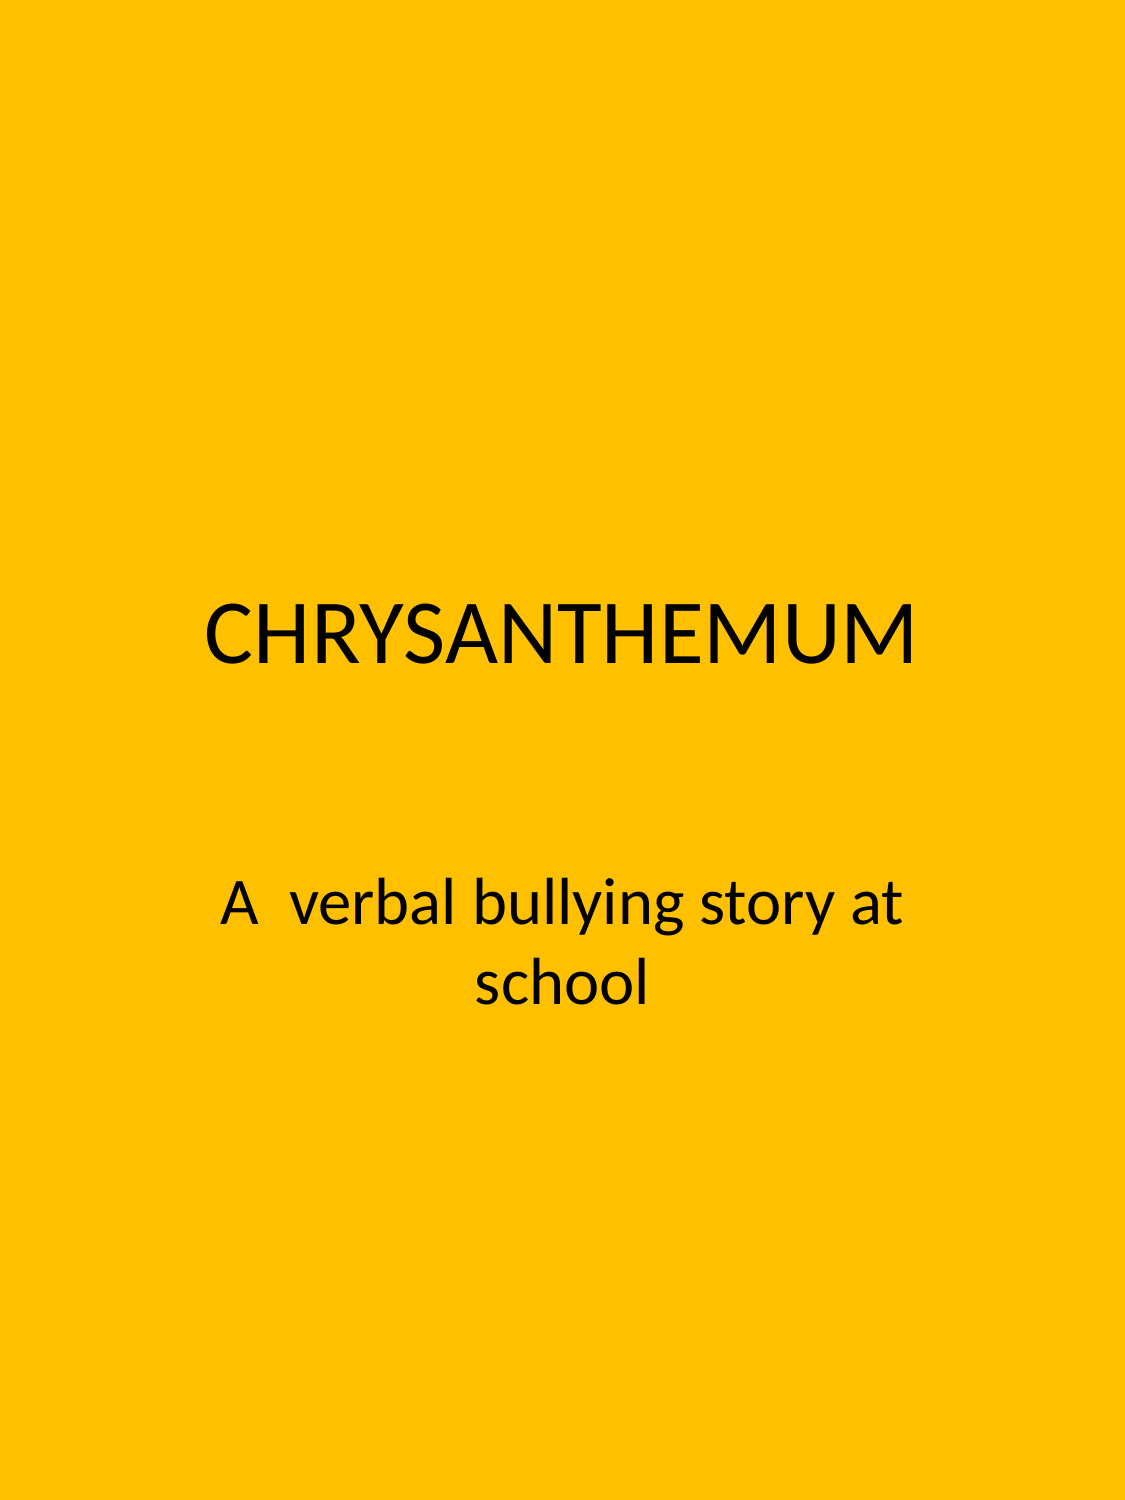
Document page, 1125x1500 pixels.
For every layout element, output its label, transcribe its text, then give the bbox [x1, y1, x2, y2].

title CHRYSANTHEMUM [84, 465, 1041, 788]
subtitle A verbal bullying story at school [168, 849, 957, 1234]
